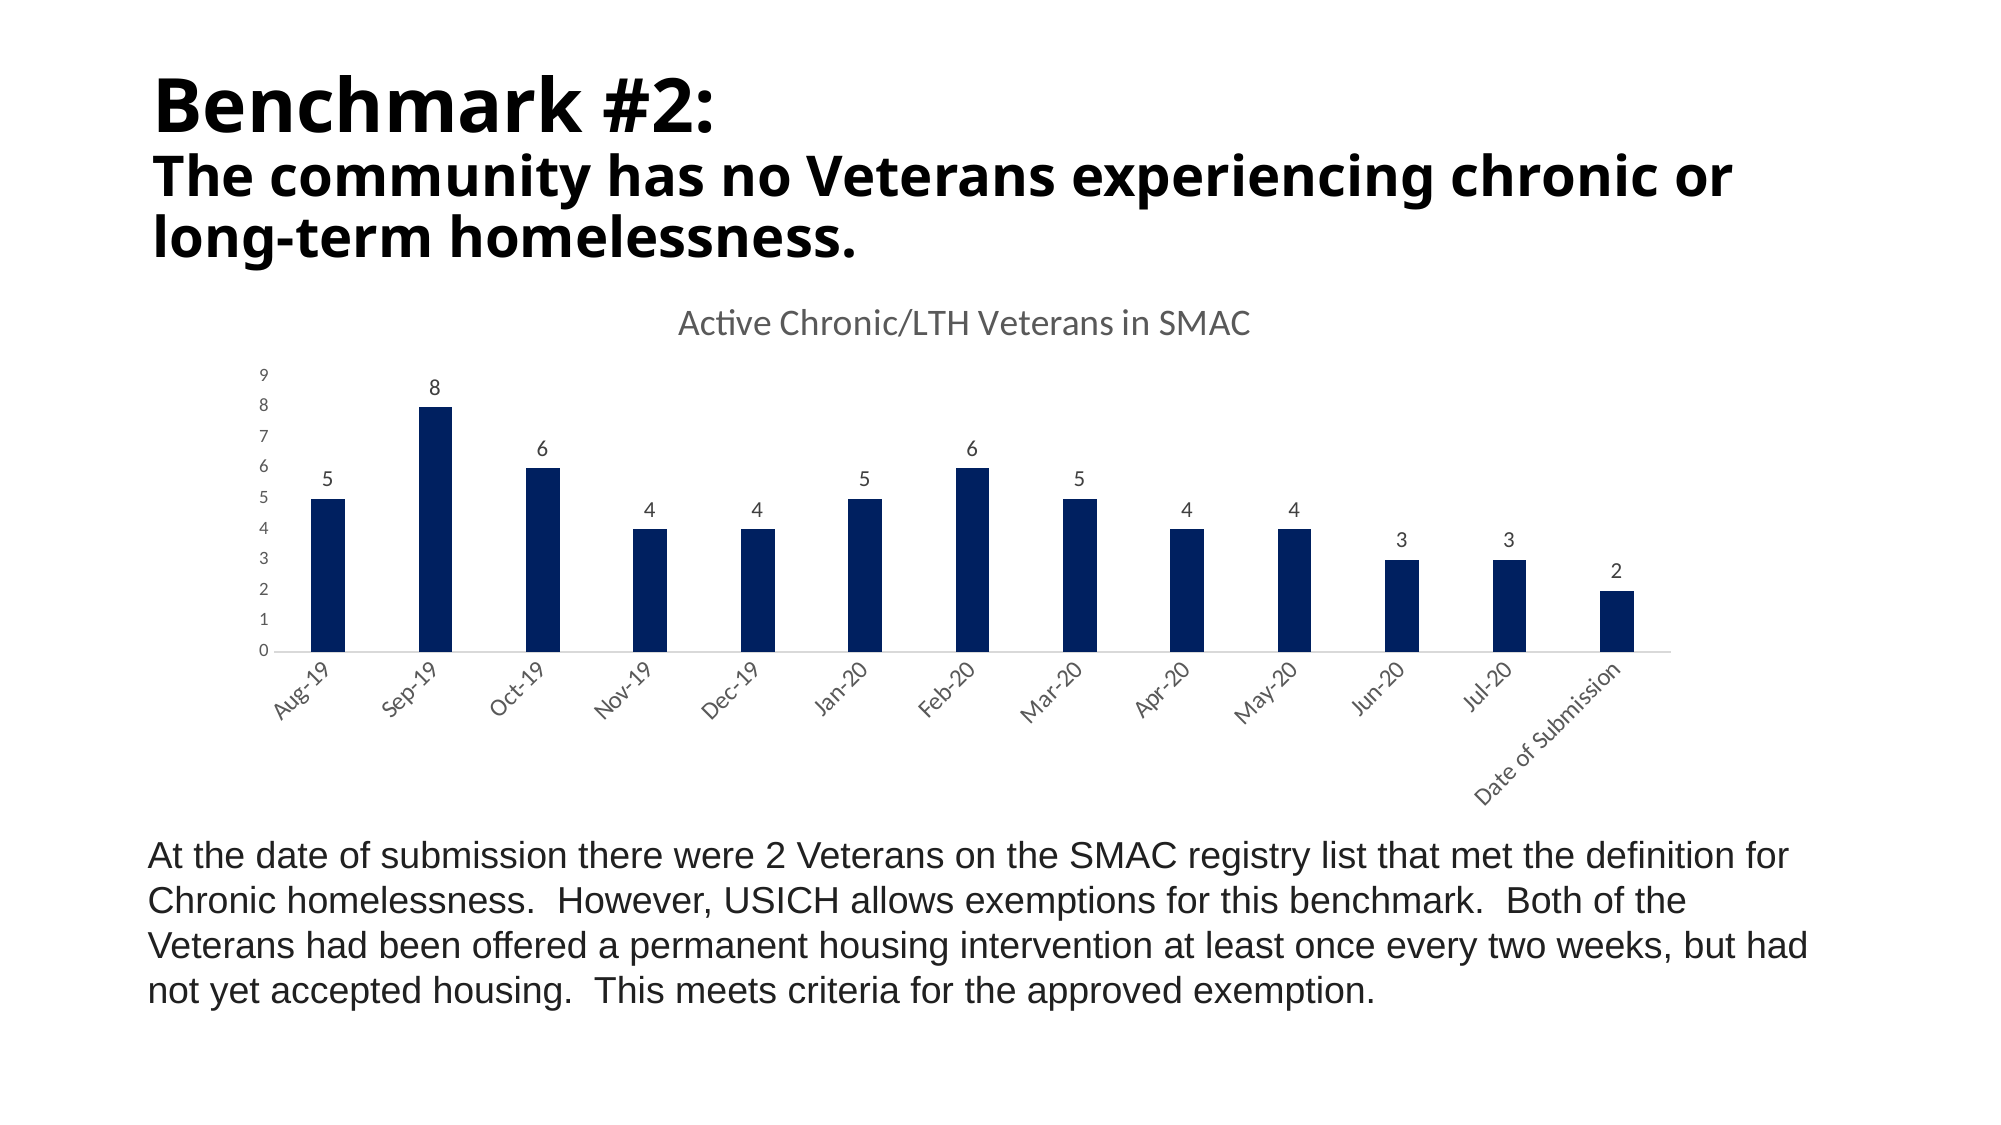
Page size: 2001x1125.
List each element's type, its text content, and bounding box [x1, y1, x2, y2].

title Benchmark #2: The community has no Veterans experiencing chronic or long-term homelessness. [137, 59, 1863, 278]
text_box At the date of submission there were 2 Veterans on the SMAC registry list that met the definition for Chronic homelessness. However, USICH allows exemptions for this benchmark. Both of the Veterans had been offered a permanent housing intervention at least once every two weeks, but had not yet accepted housing. This meets criteria for the approved exemption. [132, 823, 1882, 1019]
chart [229, 277, 1700, 824]
